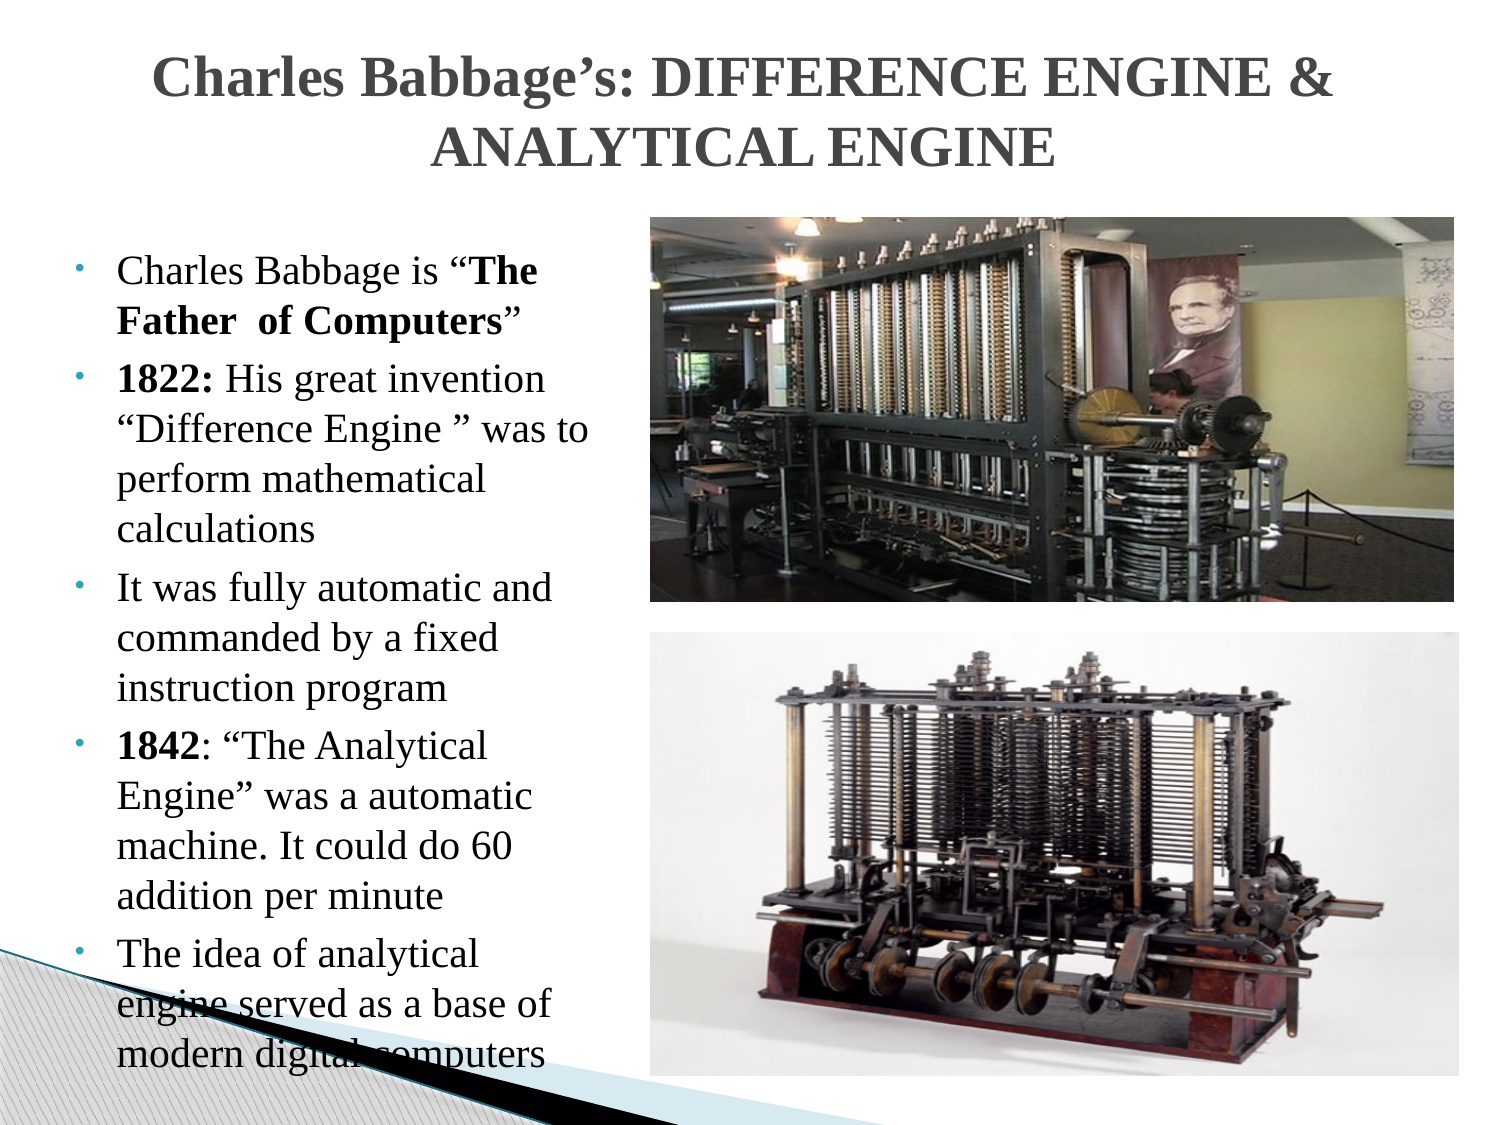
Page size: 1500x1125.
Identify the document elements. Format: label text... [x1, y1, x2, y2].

list Charles Babbage is “The Father of Computers” 1822: His great invention “Difference Engine ” was to perform mathematical calculations It was fully automatic and commanded by a fixed instruction program 1842: “The Analytical Engine” was a automatic machine. It could do 60 addition per minute The idea of analytical engine served as a base of modern digital computers [41, 235, 612, 1076]
title Charles Babbage’s: DIFFERENCE ENGINE & ANALYTICAL ENGINE [0, 0, 1488, 216]
picture [650, 217, 1455, 603]
picture [650, 631, 1459, 1076]
